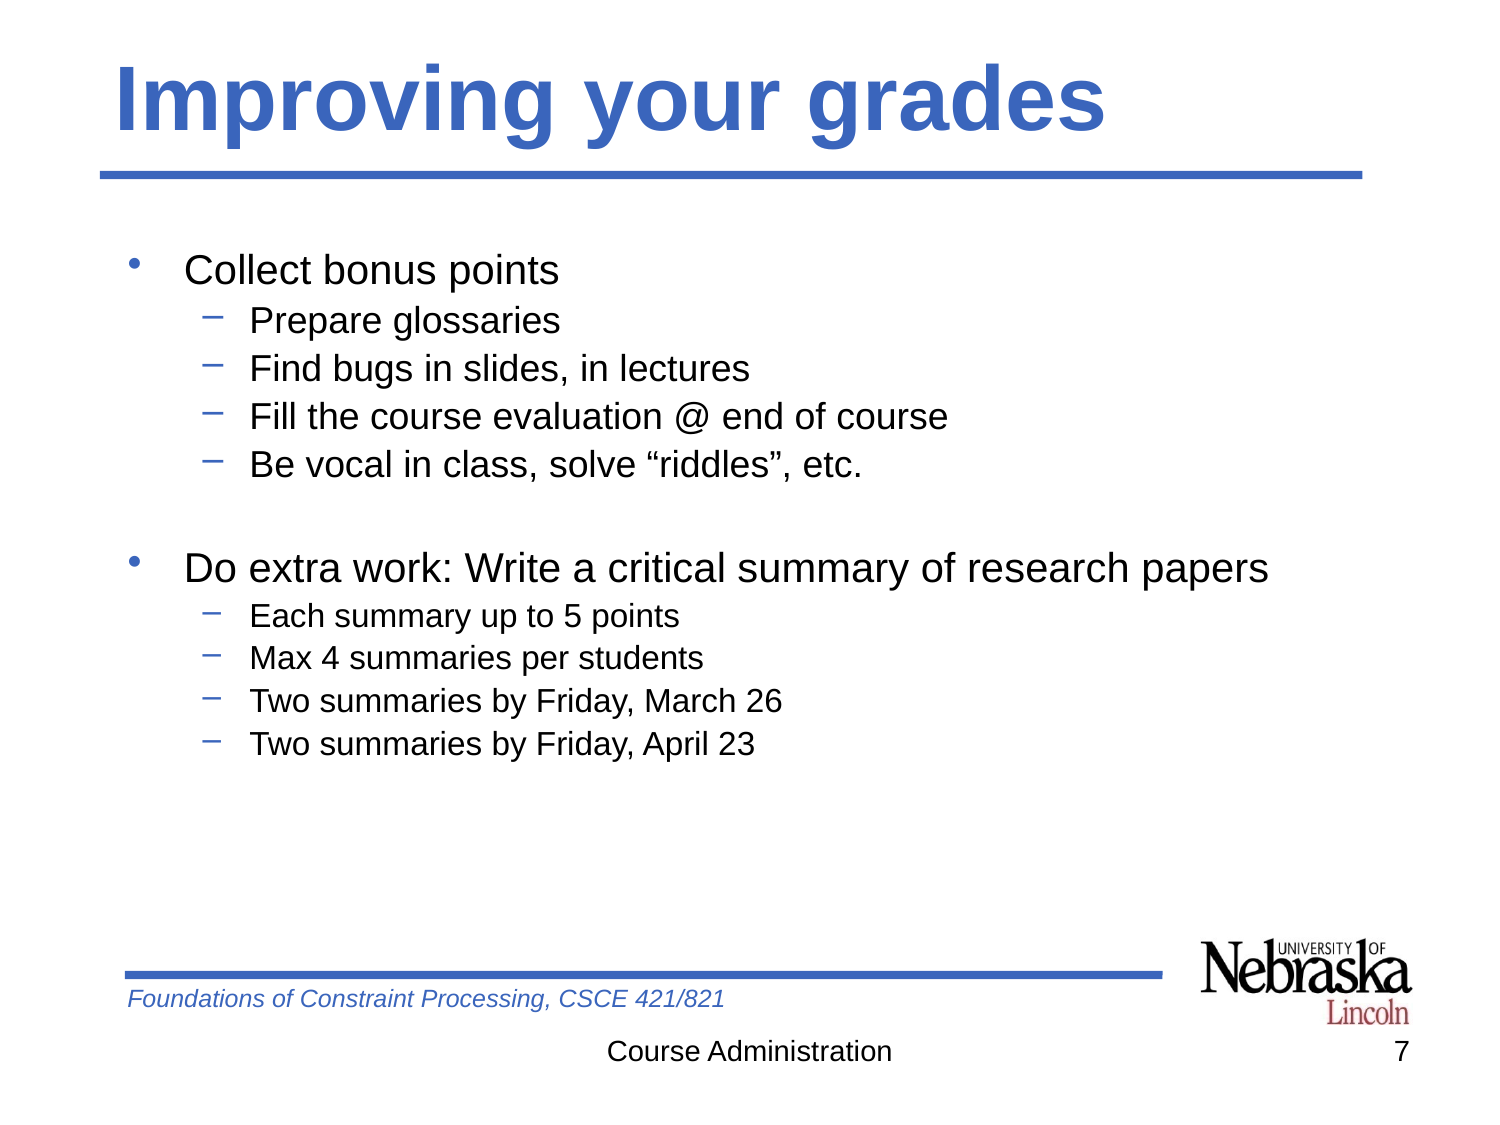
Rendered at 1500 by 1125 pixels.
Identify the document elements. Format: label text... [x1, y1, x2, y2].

footer Course Administration [512, 1024, 988, 1103]
picture [1200, 937, 1413, 1024]
slide_number 7 [1074, 1024, 1426, 1103]
title Improving your grades [99, 0, 1375, 188]
list Collect bonus points Prepare glossaries Find bugs in slides, in lectures Fill the course evaluation @ end of course Be vocal in class, solve “riddles”, etc. Do extra work: Write a critical summary of research papers Each summary up to 5 points Max 4 summaries per students Two summaries by Friday, March 26 Two summaries by Friday, April 23 [112, 187, 1400, 975]
